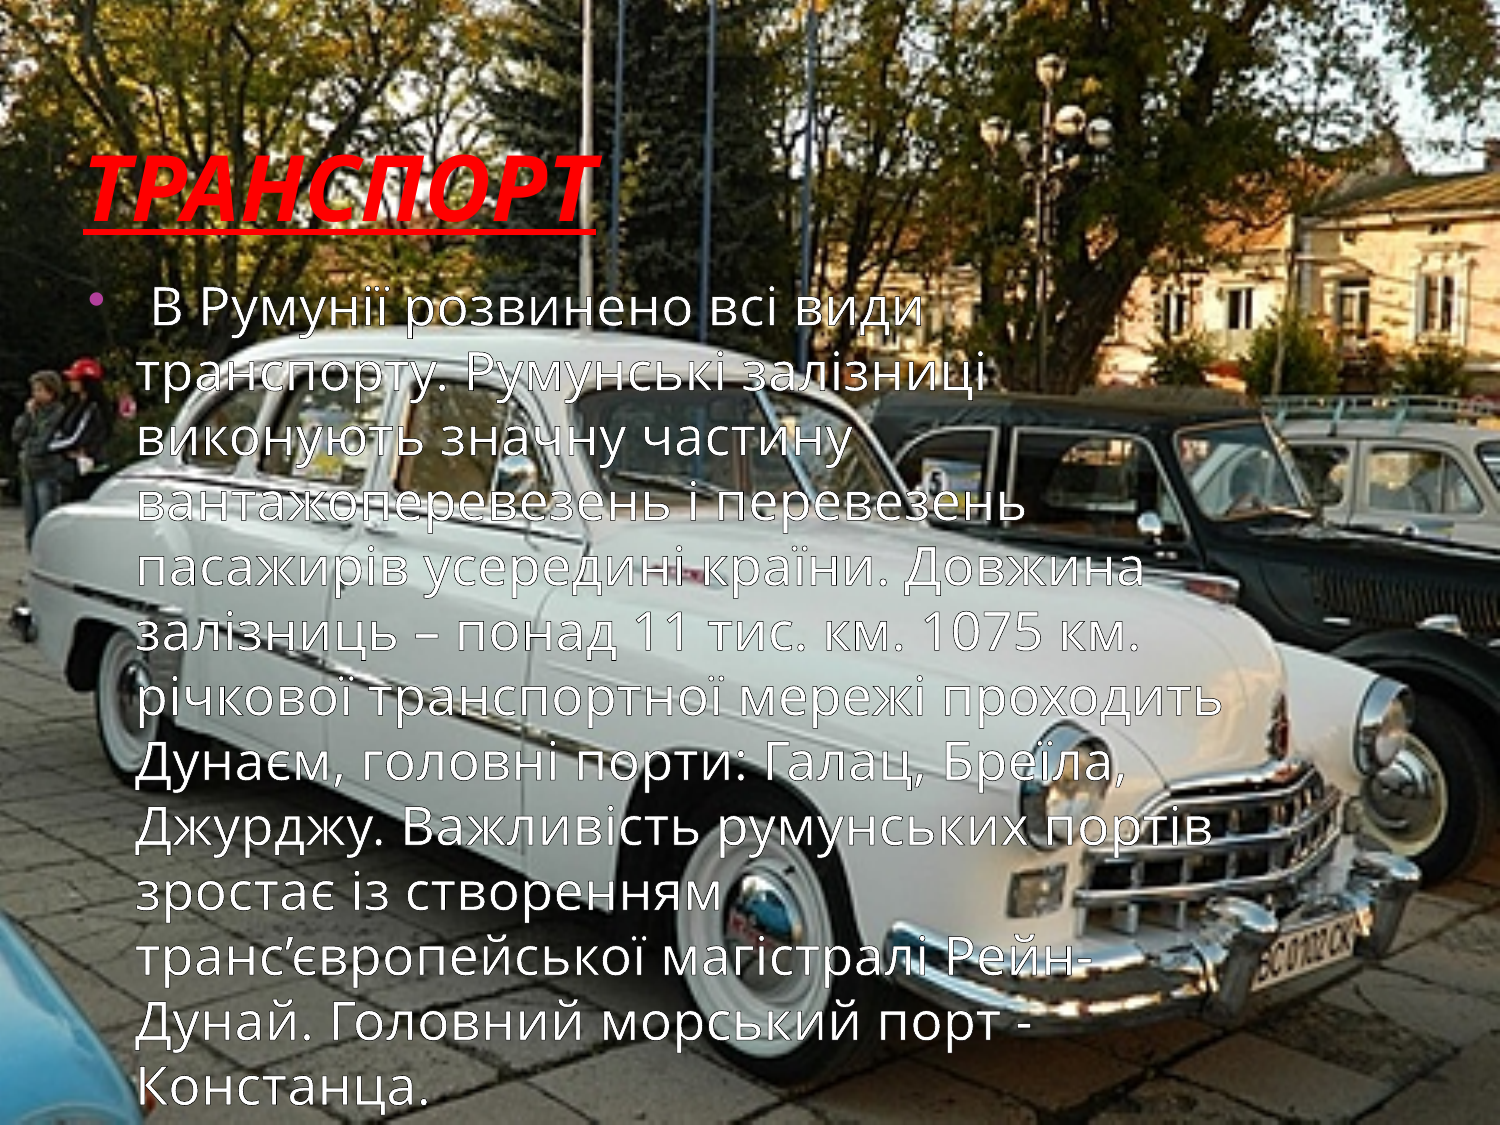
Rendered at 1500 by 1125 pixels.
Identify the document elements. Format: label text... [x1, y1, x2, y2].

list В Румунії розвинено всі види транспорту. Румунські залізниці виконують значну частину вантажоперевезень і перевезень пасажирів усередині країни. Довжина залізниць – понад 11 тис. км. 1075 км. річкової транспортної мережі проходить Дунаєм, головні порти: Галац, Бреїла, Джурджу. Важливість румунських портів зростає із створенням транс’європейської магістралі Рейн-Дунай. Головний морський порт - Констанца. [75, 264, 1263, 1059]
picture [0, 0, 1500, 1125]
title Транспорт [75, 52, 1263, 240]
